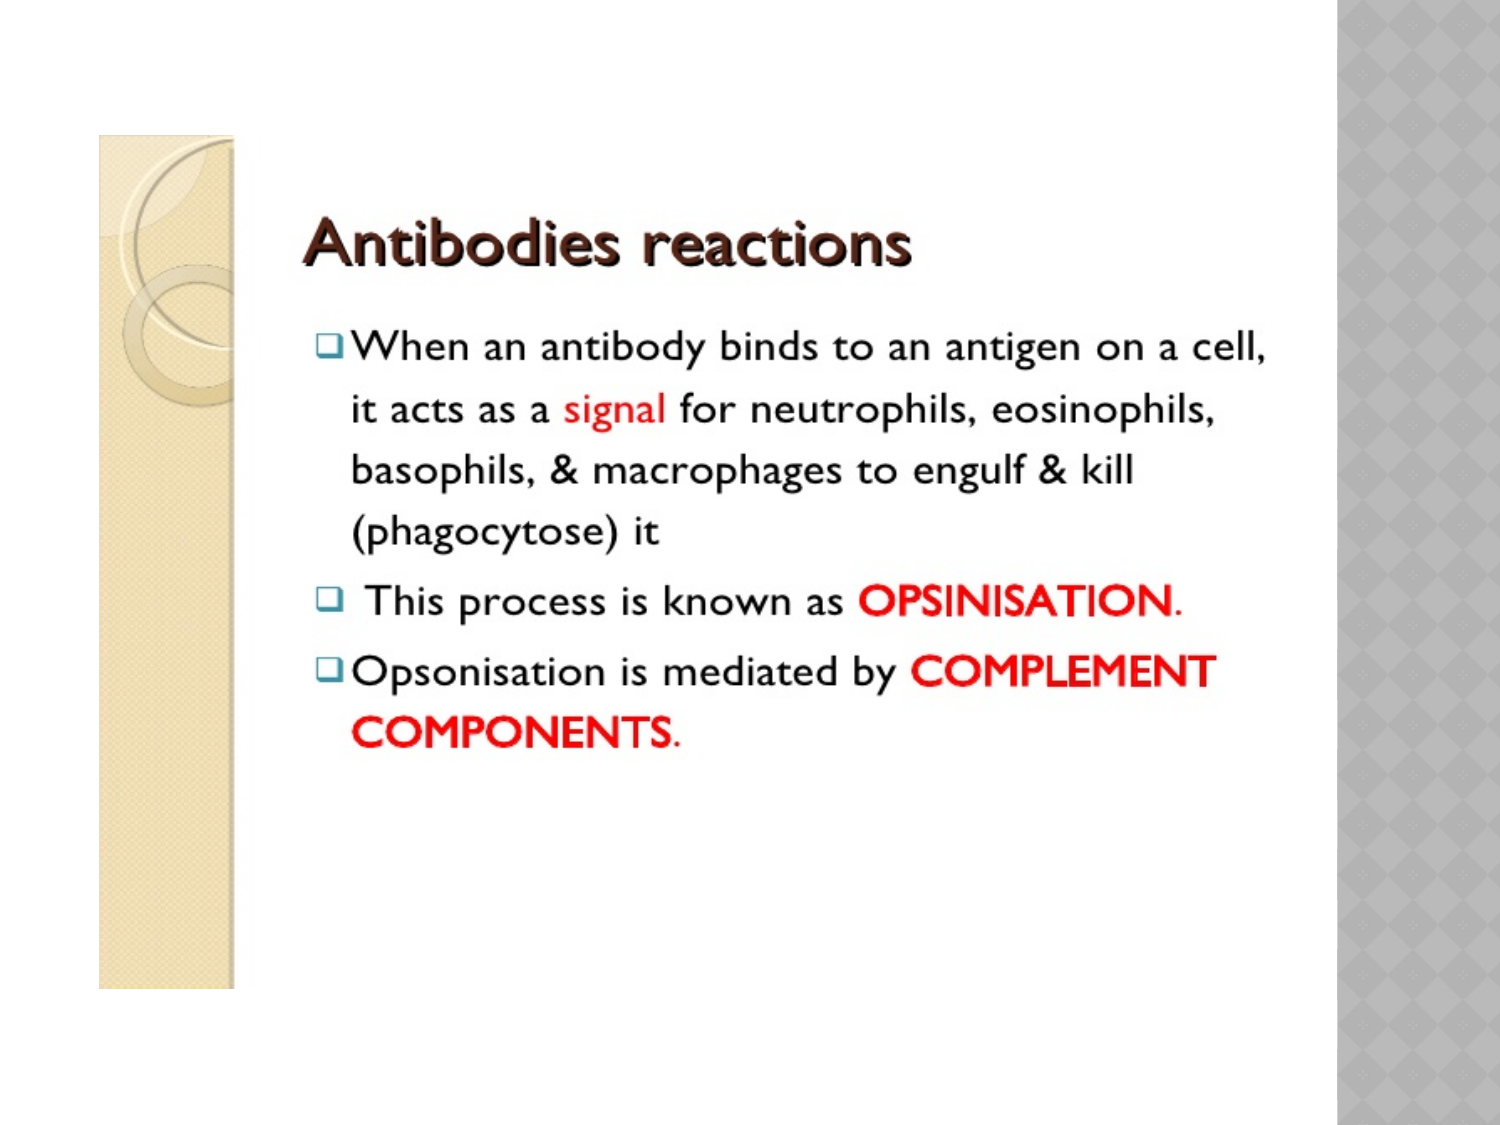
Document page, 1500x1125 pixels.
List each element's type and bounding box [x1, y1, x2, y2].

picture [99, 135, 1320, 990]
